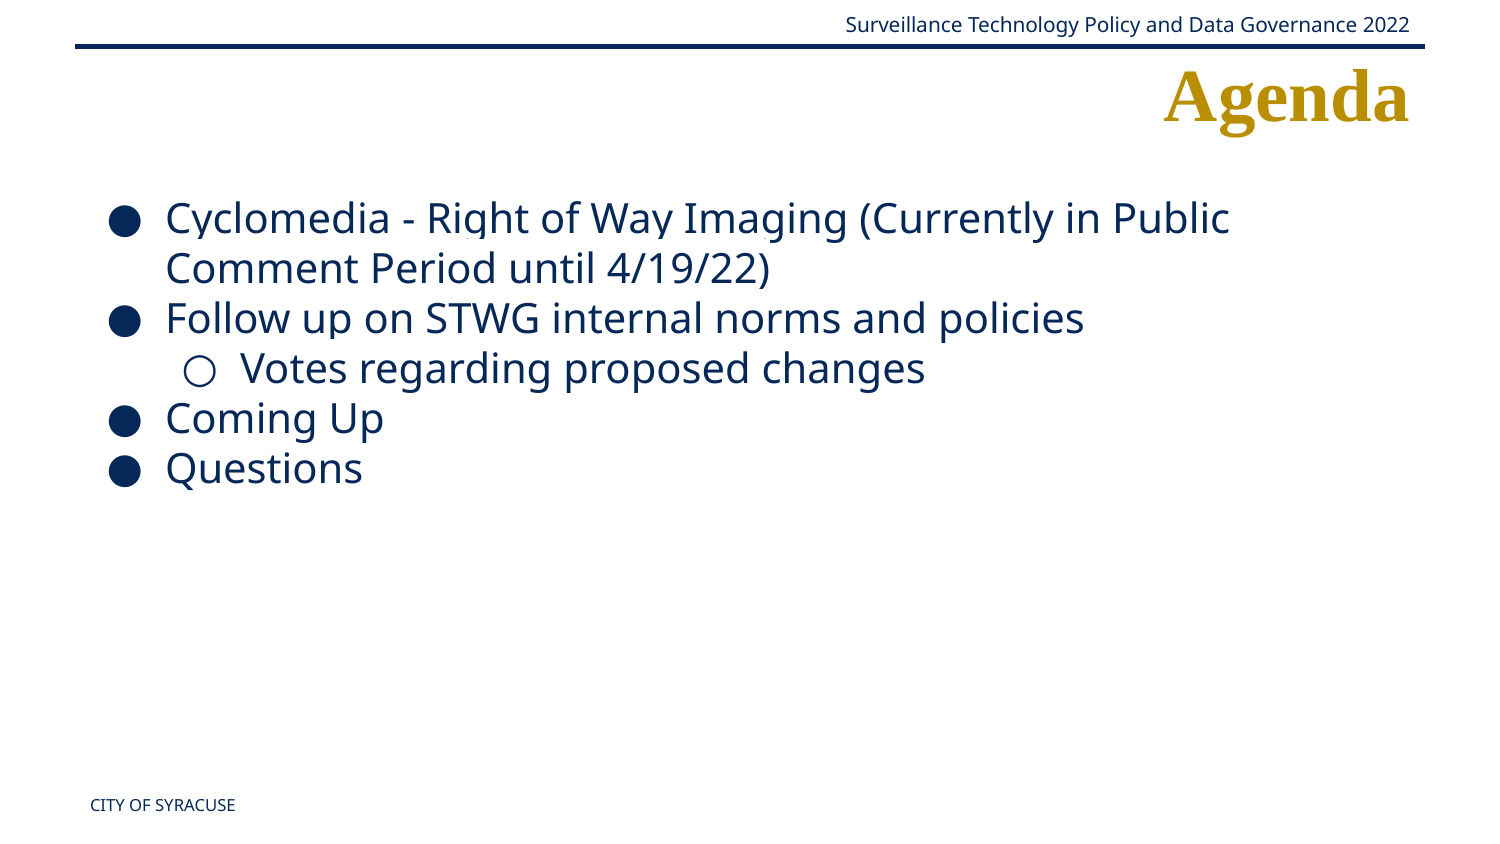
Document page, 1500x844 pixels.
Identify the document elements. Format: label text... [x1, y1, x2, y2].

slide_number CITY OF SYRACUSE [75, 782, 425, 827]
title Agenda [750, 43, 1425, 140]
text_box Cyclomedia - Right of Way Imaging (Currently in Public Comment Period until 4/19/22) Follow up on STWG internal norms and policies Votes regarding proposed changes Coming Up Questions [74, 184, 1318, 782]
